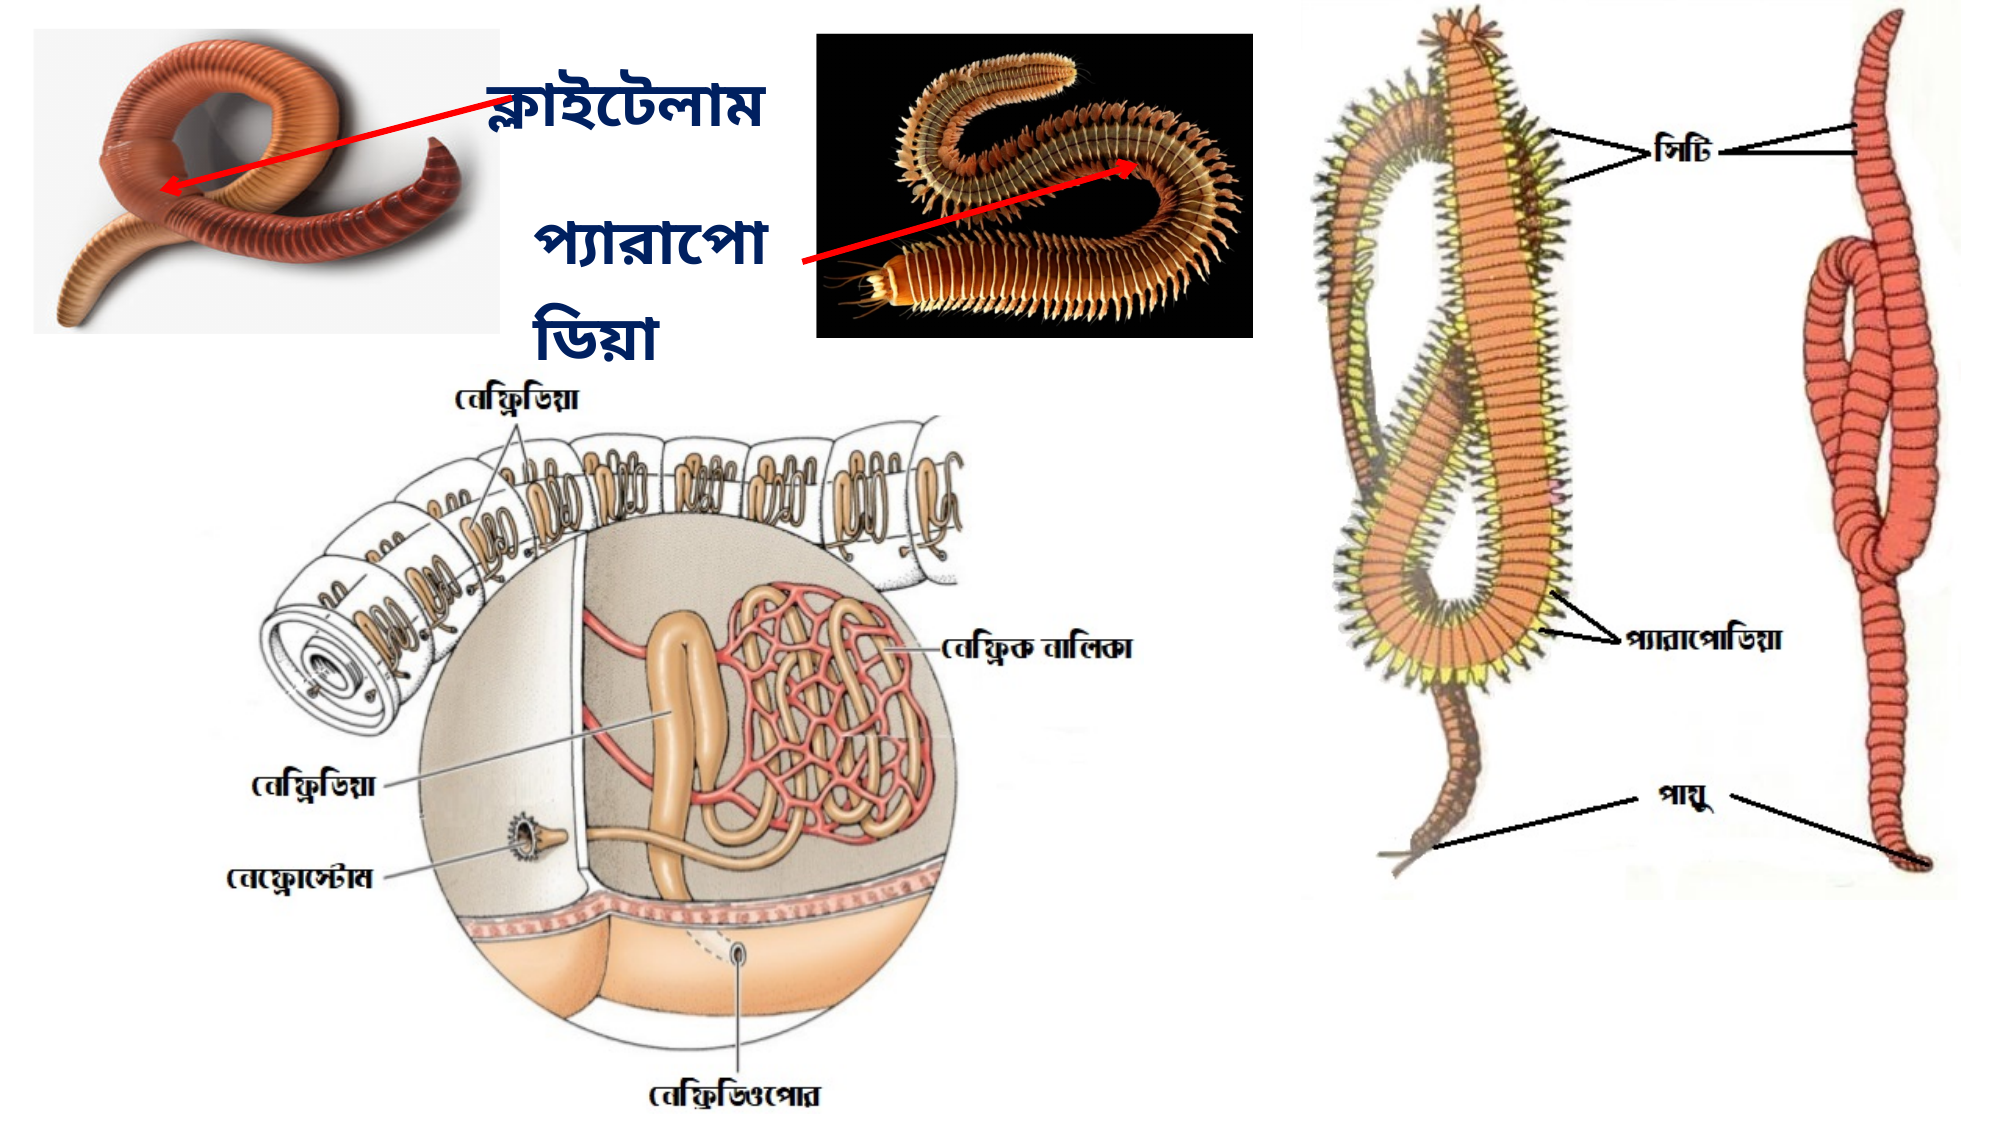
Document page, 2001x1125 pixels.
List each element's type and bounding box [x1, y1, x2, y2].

picture [34, 0, 1253, 1114]
text_box [518, 163, 1139, 312]
picture [1301, 0, 1961, 901]
text_box [159, 35, 766, 191]
